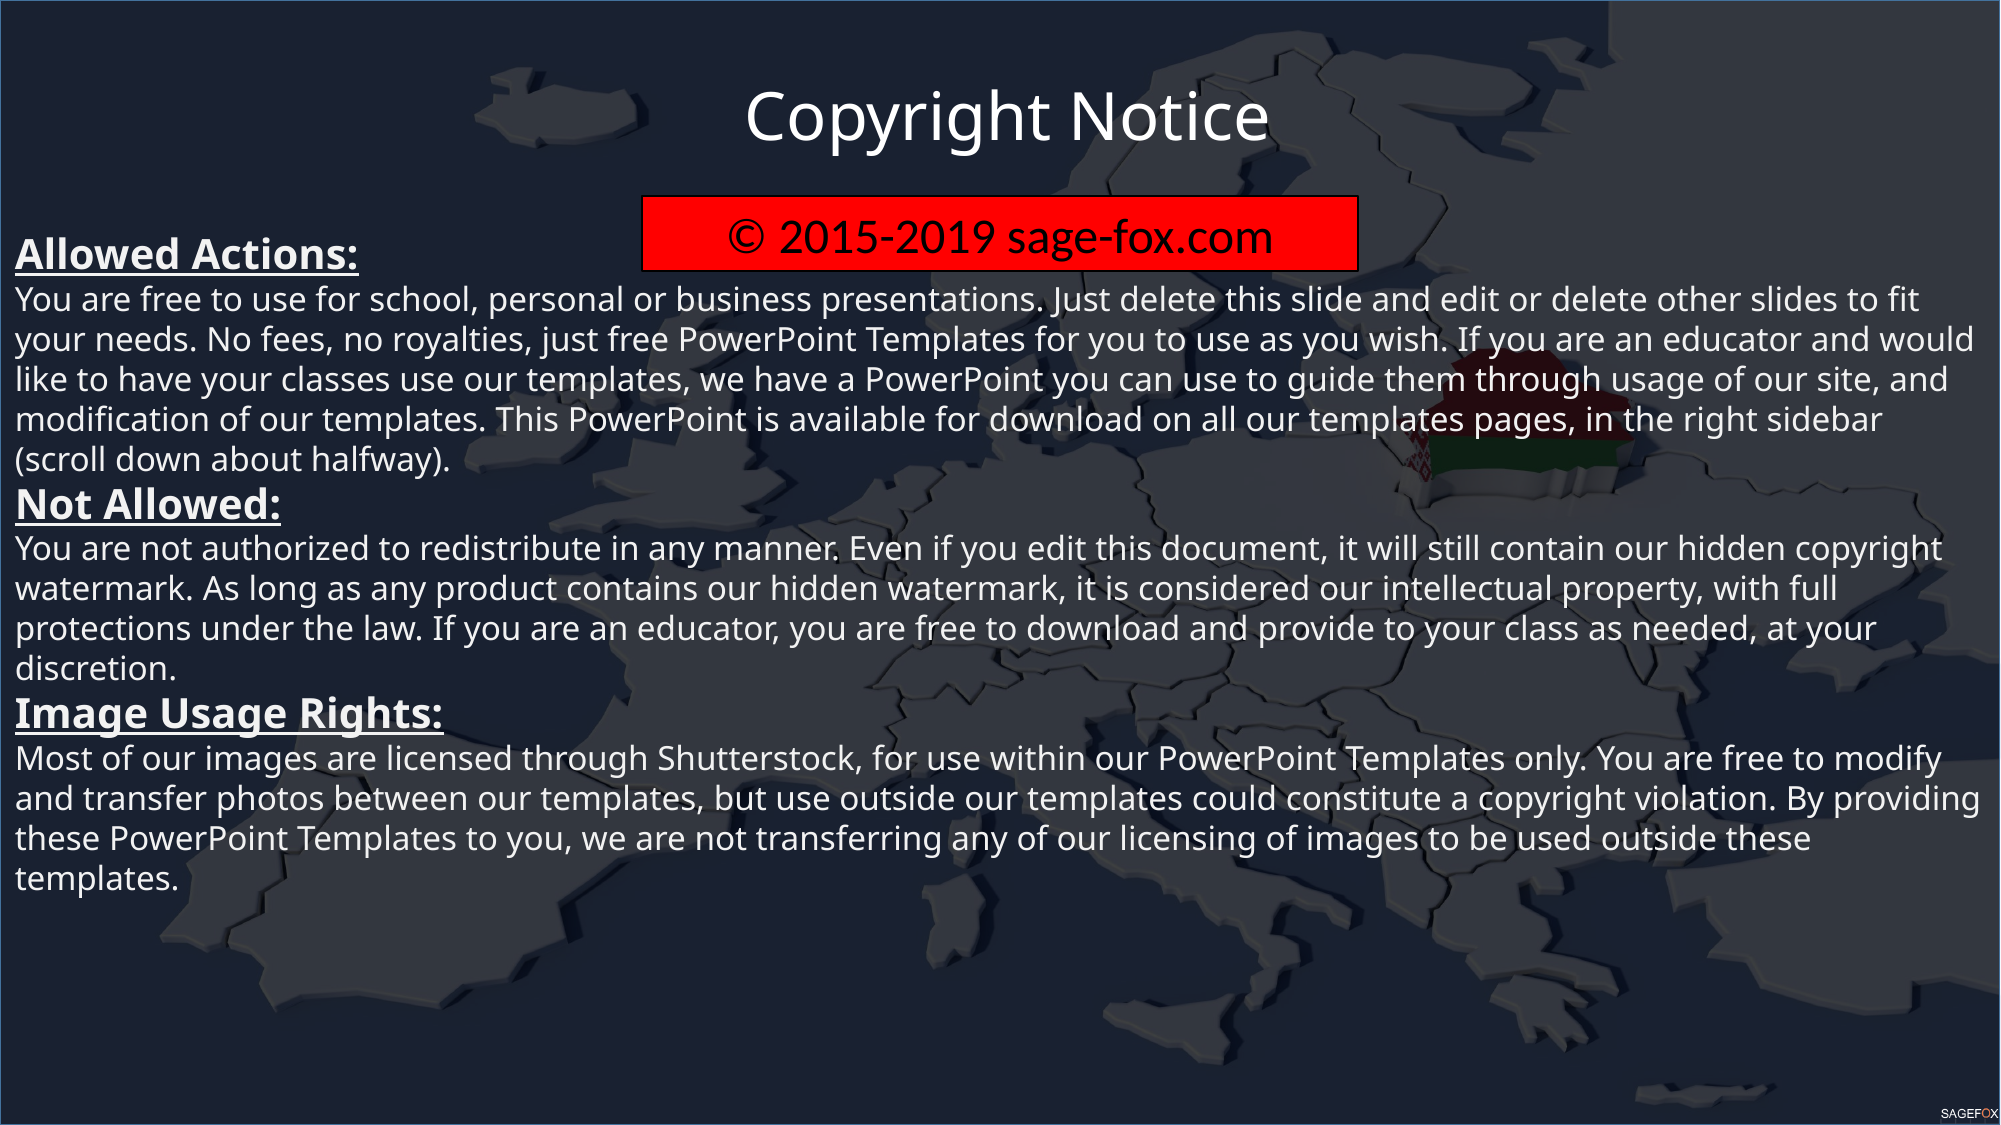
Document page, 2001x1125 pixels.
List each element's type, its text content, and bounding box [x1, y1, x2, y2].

text_box © 2015-2019 sage-fox.com [641, 196, 1358, 272]
text_box Allowed Actions: You are free to use for school, personal or business presentations. Just delete this slide and edit or delete other slides to fit your needs. No fees, no royalties, just free PowerPoint Templates for you to use as you wish. If you are an educator and would like to have your classes use our templates, we have a PowerPoint you can use to guide them through usage of our site, and modification of our templates. This PowerPoint is available for download on all our templates pages, in the right sidebar (scroll down about halfway). Not Allowed: You are not authorized to redistribute in any manner. Even if you edit this document, it will still contain our hidden copyright watermark. As long as any product contains our hidden watermark, it is considered our intellectual property, with full protections under the law. If you are an educator, you are free to download and provide to your class as needed, at your discretion. Image Usage Rights: Most of our images are licensed through Shutterstock, for use within our PowerPoint Templates only. You are free to modify and transfer photos between our templates, but use outside our templates could constitute a copyright violation. By providing these PowerPoint Templates to you, we are not transferring any of our licensing of images to be used outside these templates. [0, 0, 2000, 1125]
title Copyright Notice [493, 60, 1524, 178]
